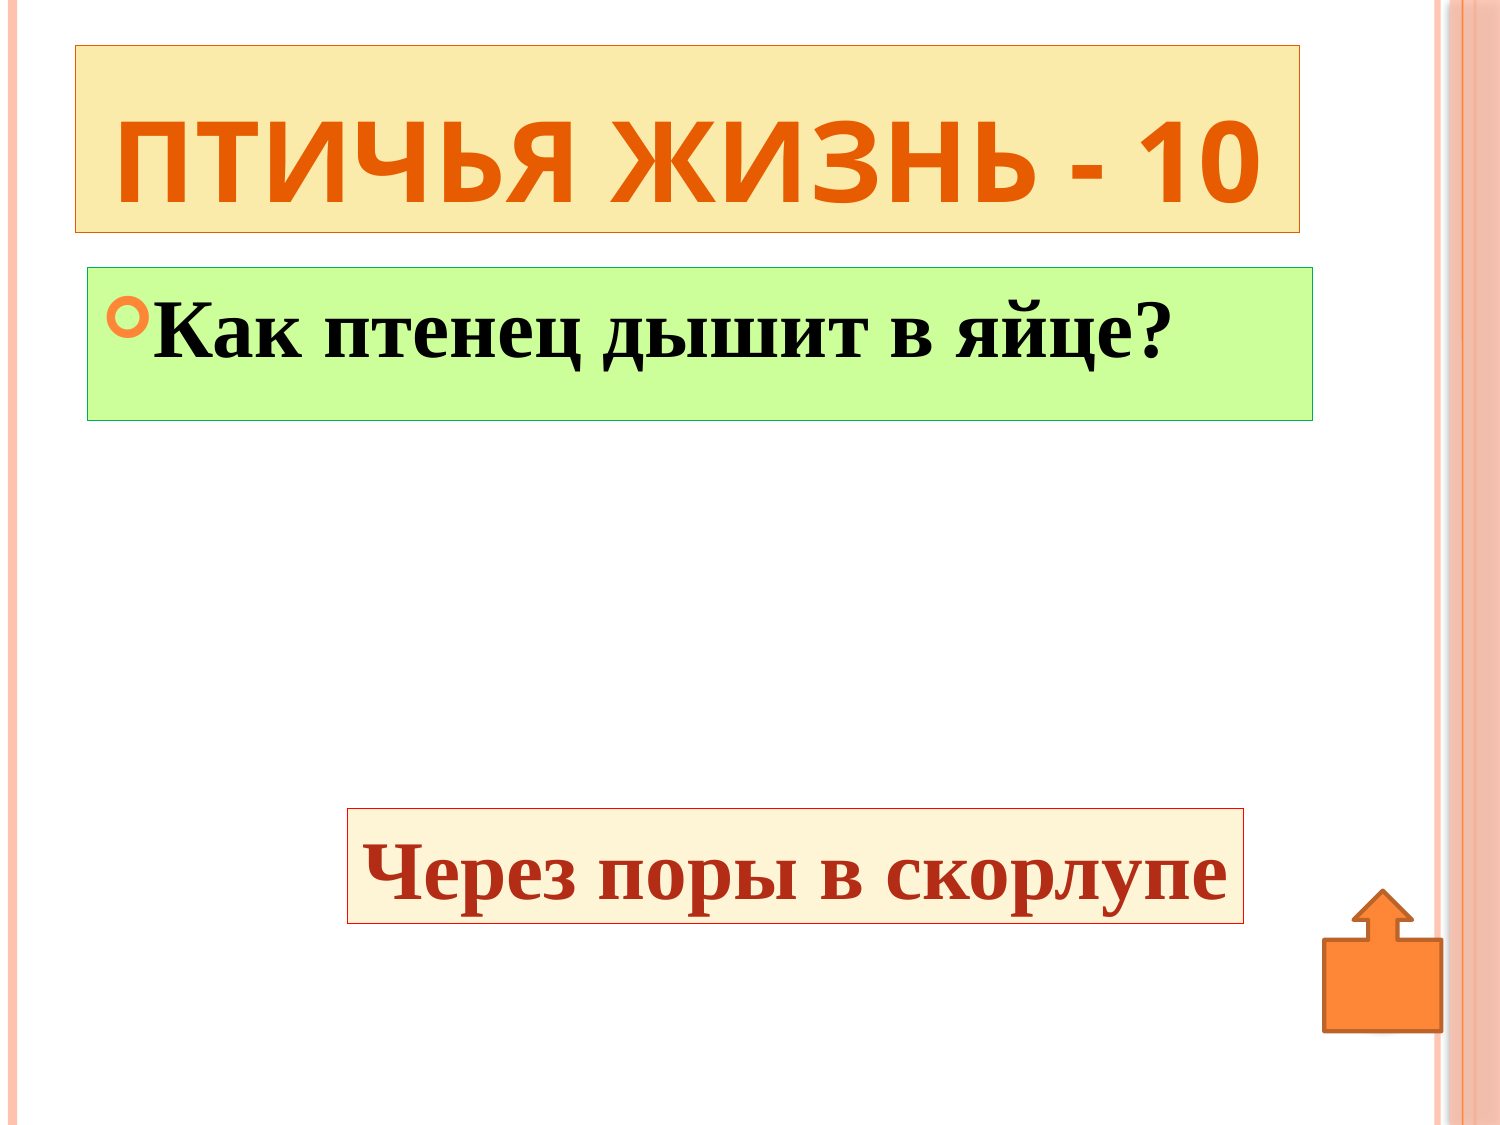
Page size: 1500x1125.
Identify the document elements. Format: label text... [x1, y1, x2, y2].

title Птичья жизнь - 10 [75, 45, 1300, 233]
text_box Через поры в скорлупе [347, 808, 1244, 924]
text_box [1322, 888, 1444, 1034]
list Как птенец дышит в яйце? [87, 267, 1313, 421]
